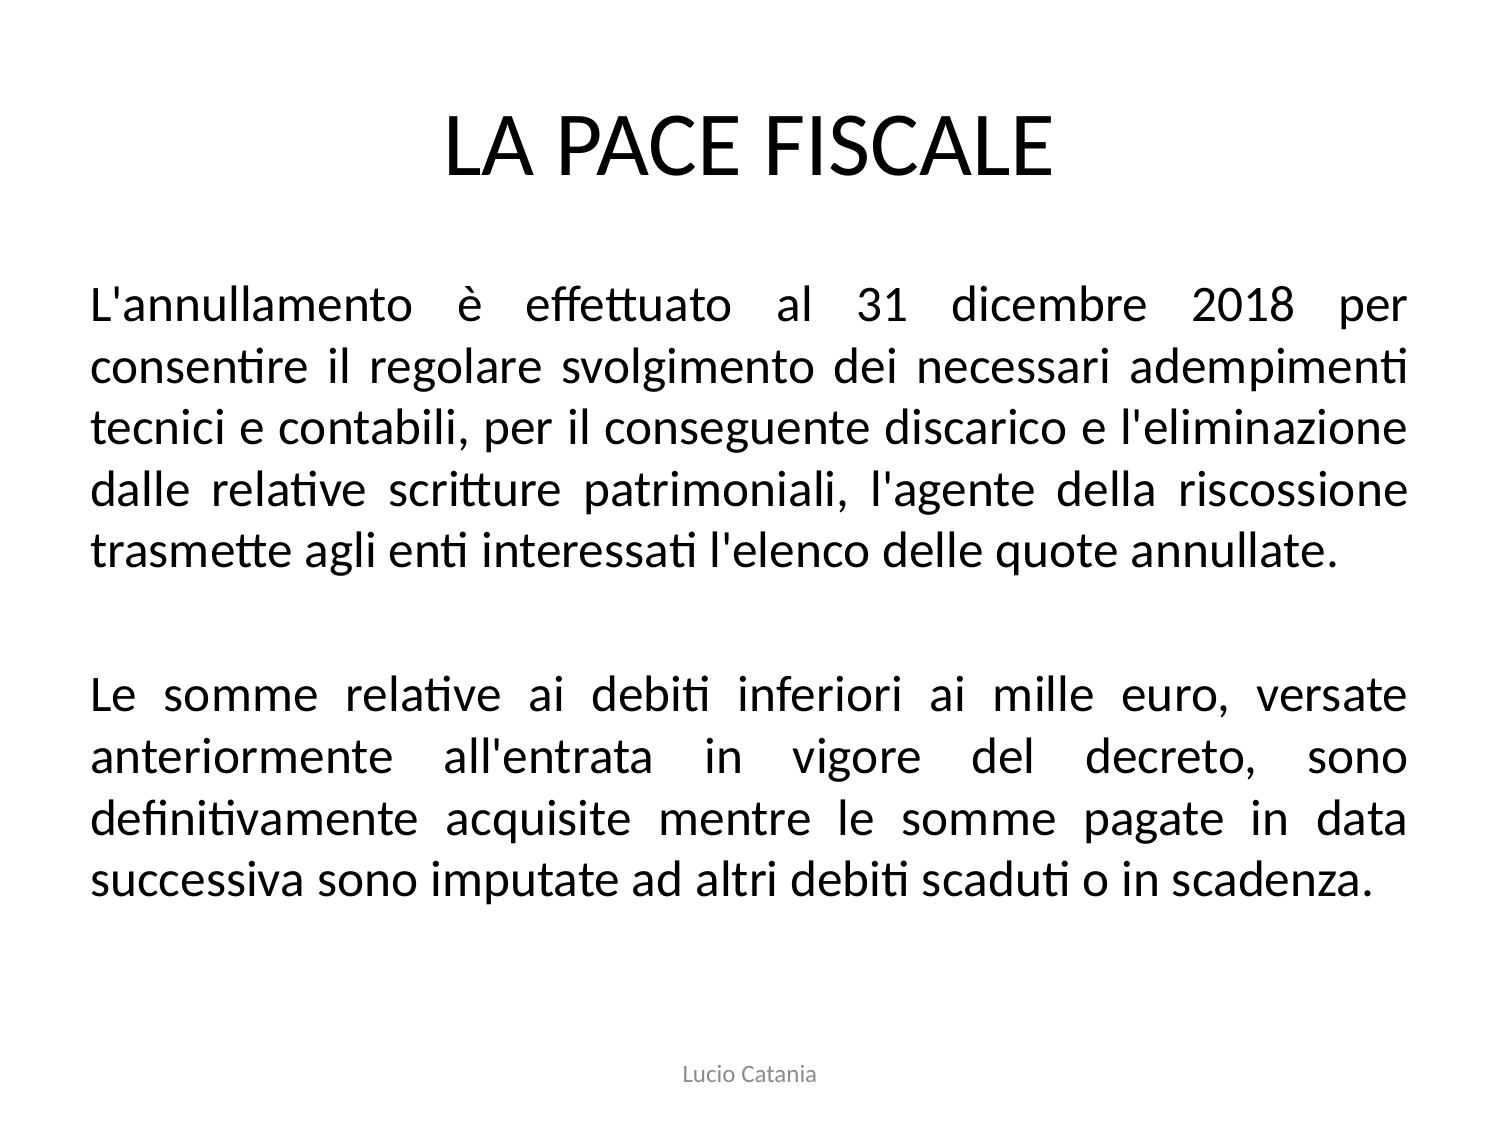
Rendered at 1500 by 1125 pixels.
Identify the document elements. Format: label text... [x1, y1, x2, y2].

list L'annullamento è effettuato al 31 dicembre 2018 per consentire il regolare svolgimento dei necessari adempimenti tecnici e contabili, per il conseguente discarico e l'eliminazione dalle relative scritture patrimoniali, l'agente della riscossione trasmette agli enti interessati l'elenco delle quote annullate. Le somme relative ai debiti inferiori ai mille euro, versate anteriormente all'entrata in vigore del decreto, sono definitivamente acquisite mentre le somme pagate in data successiva sono imputate ad altri debiti scaduti o in scadenza. [75, 262, 1425, 1005]
title LA PACE FISCALE [75, 45, 1425, 233]
footer Lucio Catania [512, 1042, 988, 1103]
